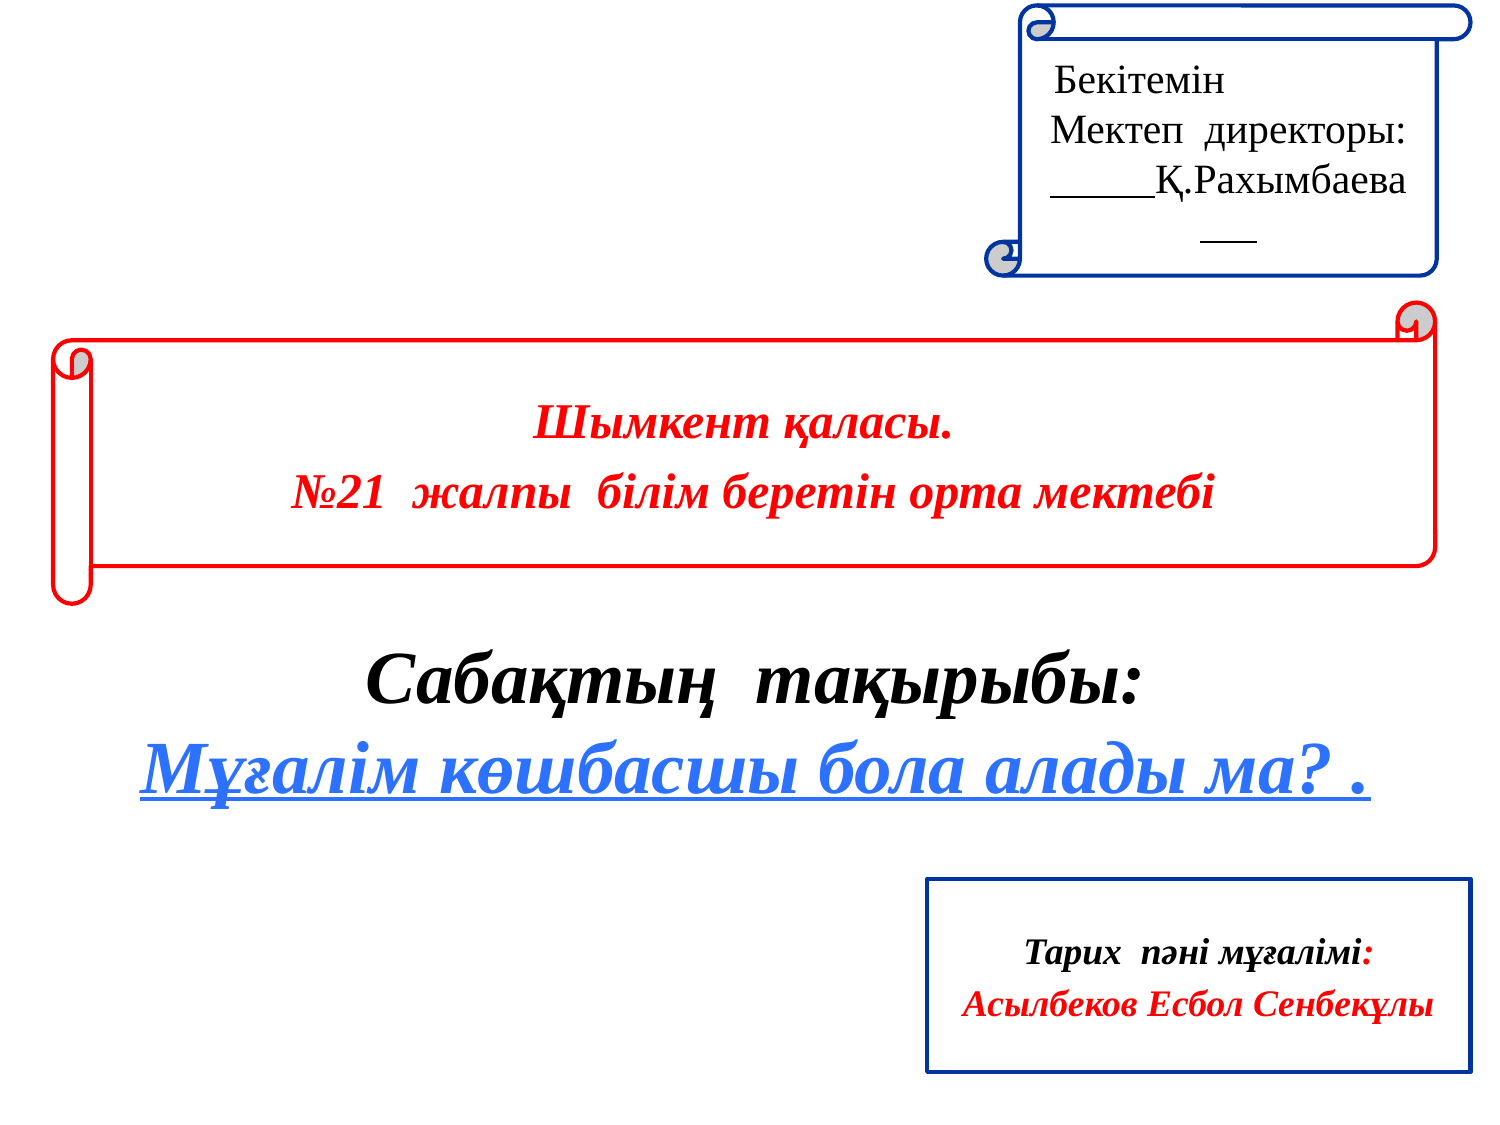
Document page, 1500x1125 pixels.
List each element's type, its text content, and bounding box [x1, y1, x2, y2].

text_box Шымкент қаласы. №21 жалпы білім беретін орта мектебі [50, 300, 1438, 606]
text_box Бекітемін Мектеп директоры: Қ.Рахымбаева [984, 3, 1473, 278]
text_box Сабақтың тақырыбы: Мұғалім көшбасшы бола алады ма? . [64, 550, 1447, 816]
text_box Тарих пәні мұғалімі: Асылбеков Есбол Сенбекұлы [925, 877, 1473, 1074]
